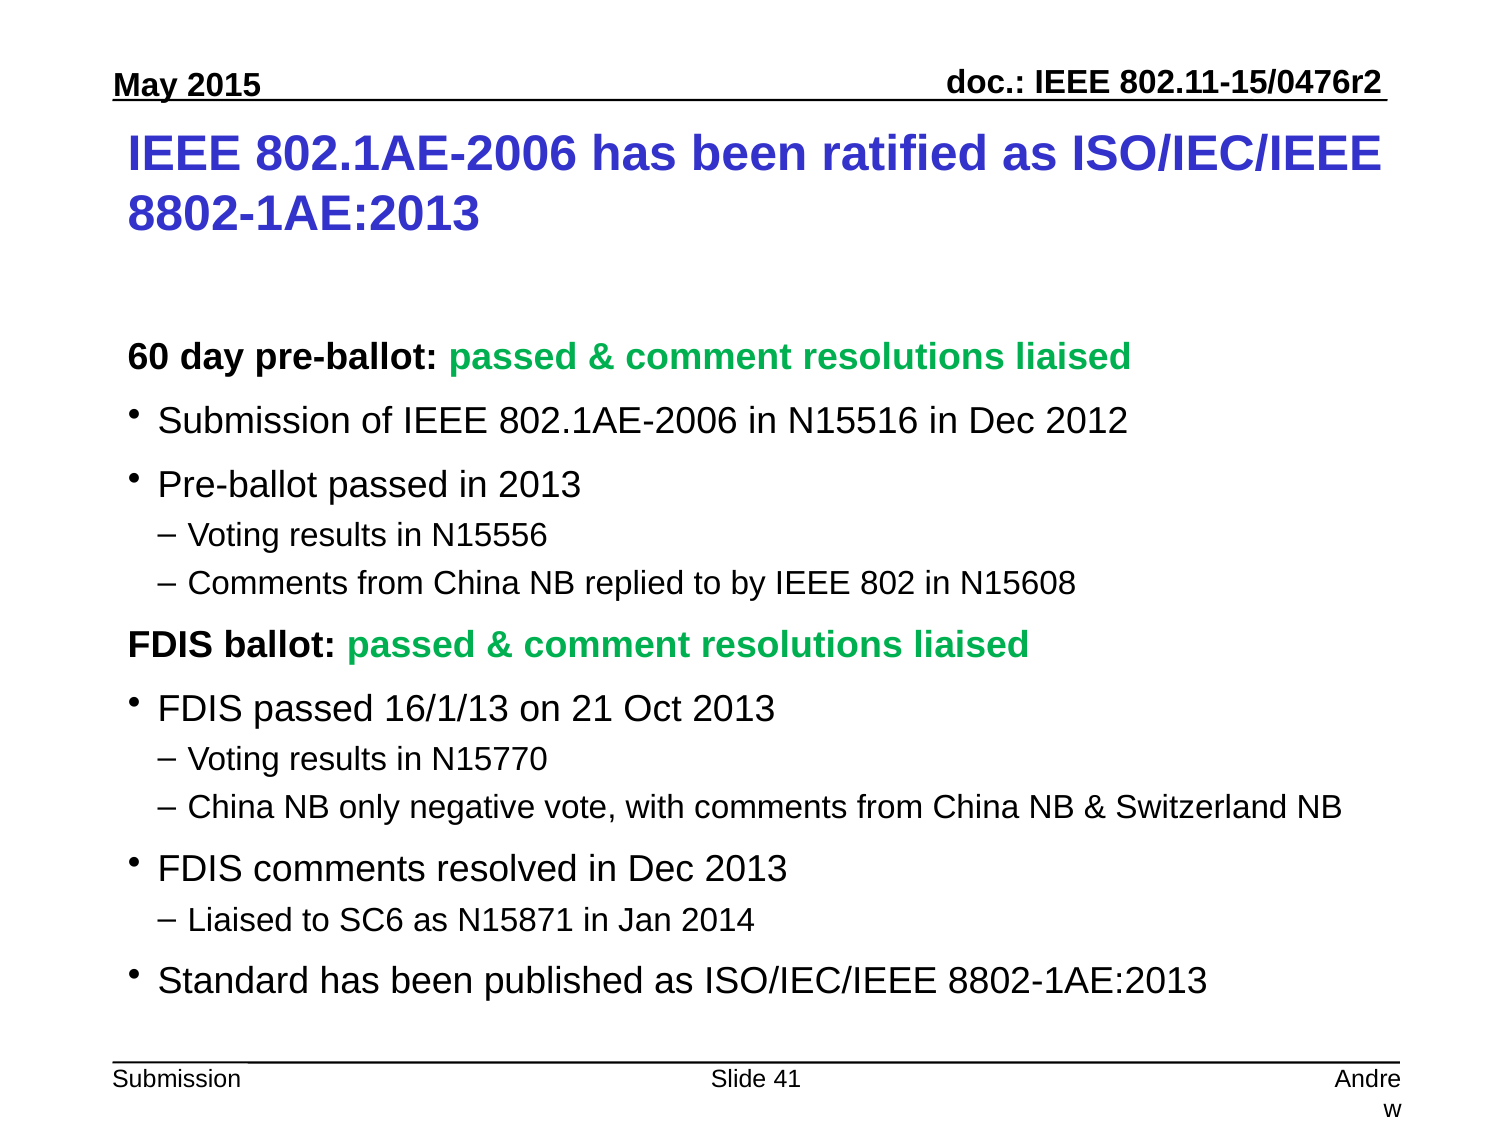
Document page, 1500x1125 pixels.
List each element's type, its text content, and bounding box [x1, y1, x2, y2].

footer Andrew Myles, Cisco [1320, 1061, 1402, 1093]
list 60 day pre-ballot: passed & comment resolutions liaised Submission of IEEE 802.1AE-2006 in N15516 in Dec 2012 Pre-ballot passed in 2013 Voting results in N15556 Comments from China NB replied to by IEEE 802 in N15608 FDIS ballot: passed & comment resolutions liaised FDIS passed 16/1/13 on 21 Oct 2013 Voting results in N15770 China NB only negative vote, with comments from China NB & Switzerland NB FDIS comments resolved in Dec 2013 Liaised to SC6 as N15871 in Jan 2014 Standard has been published as ISO/IEC/IEEE 8802-1AE:2013 [112, 324, 1388, 1000]
slide_number Slide 41 [709, 1061, 803, 1093]
title IEEE 802.1AE-2006 has been ratified as ISO/IEC/IEEE 8802-1AE:2013 [112, 112, 1475, 288]
